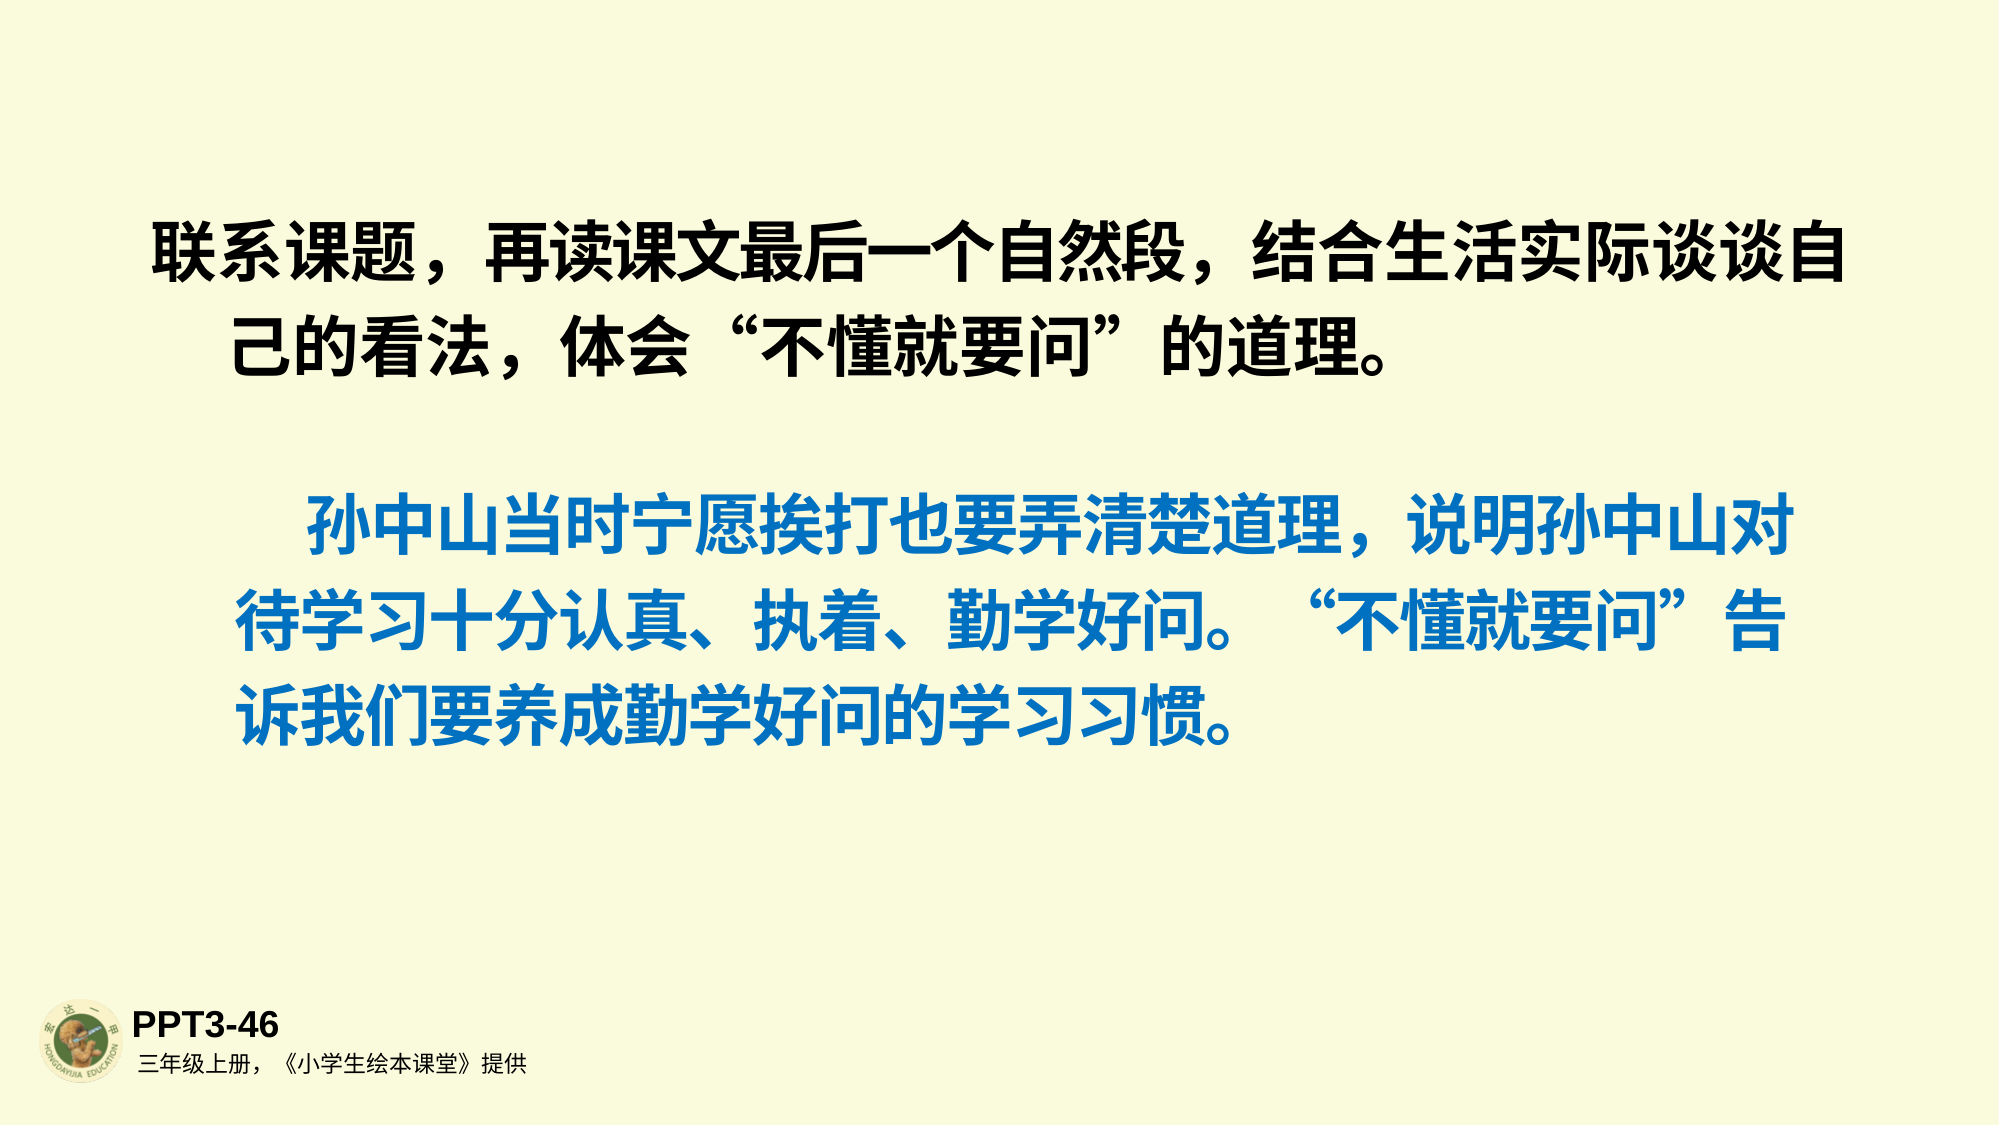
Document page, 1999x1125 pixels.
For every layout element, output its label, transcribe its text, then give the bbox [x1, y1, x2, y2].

text_box 孙中山当时宁愿挨打也要弄清楚道理，说明孙中山对待学习十分认真、执着、勤学好问。“不懂就要问”告诉我们要养成勤学好问的学习习惯。 [220, 459, 1822, 762]
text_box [39, 983, 557, 1097]
text_box 联系课题，再读课文最后一个自然段，结合生活实际谈谈自己的看法，体会“不懂就要问”的道理。 [135, 185, 1907, 393]
